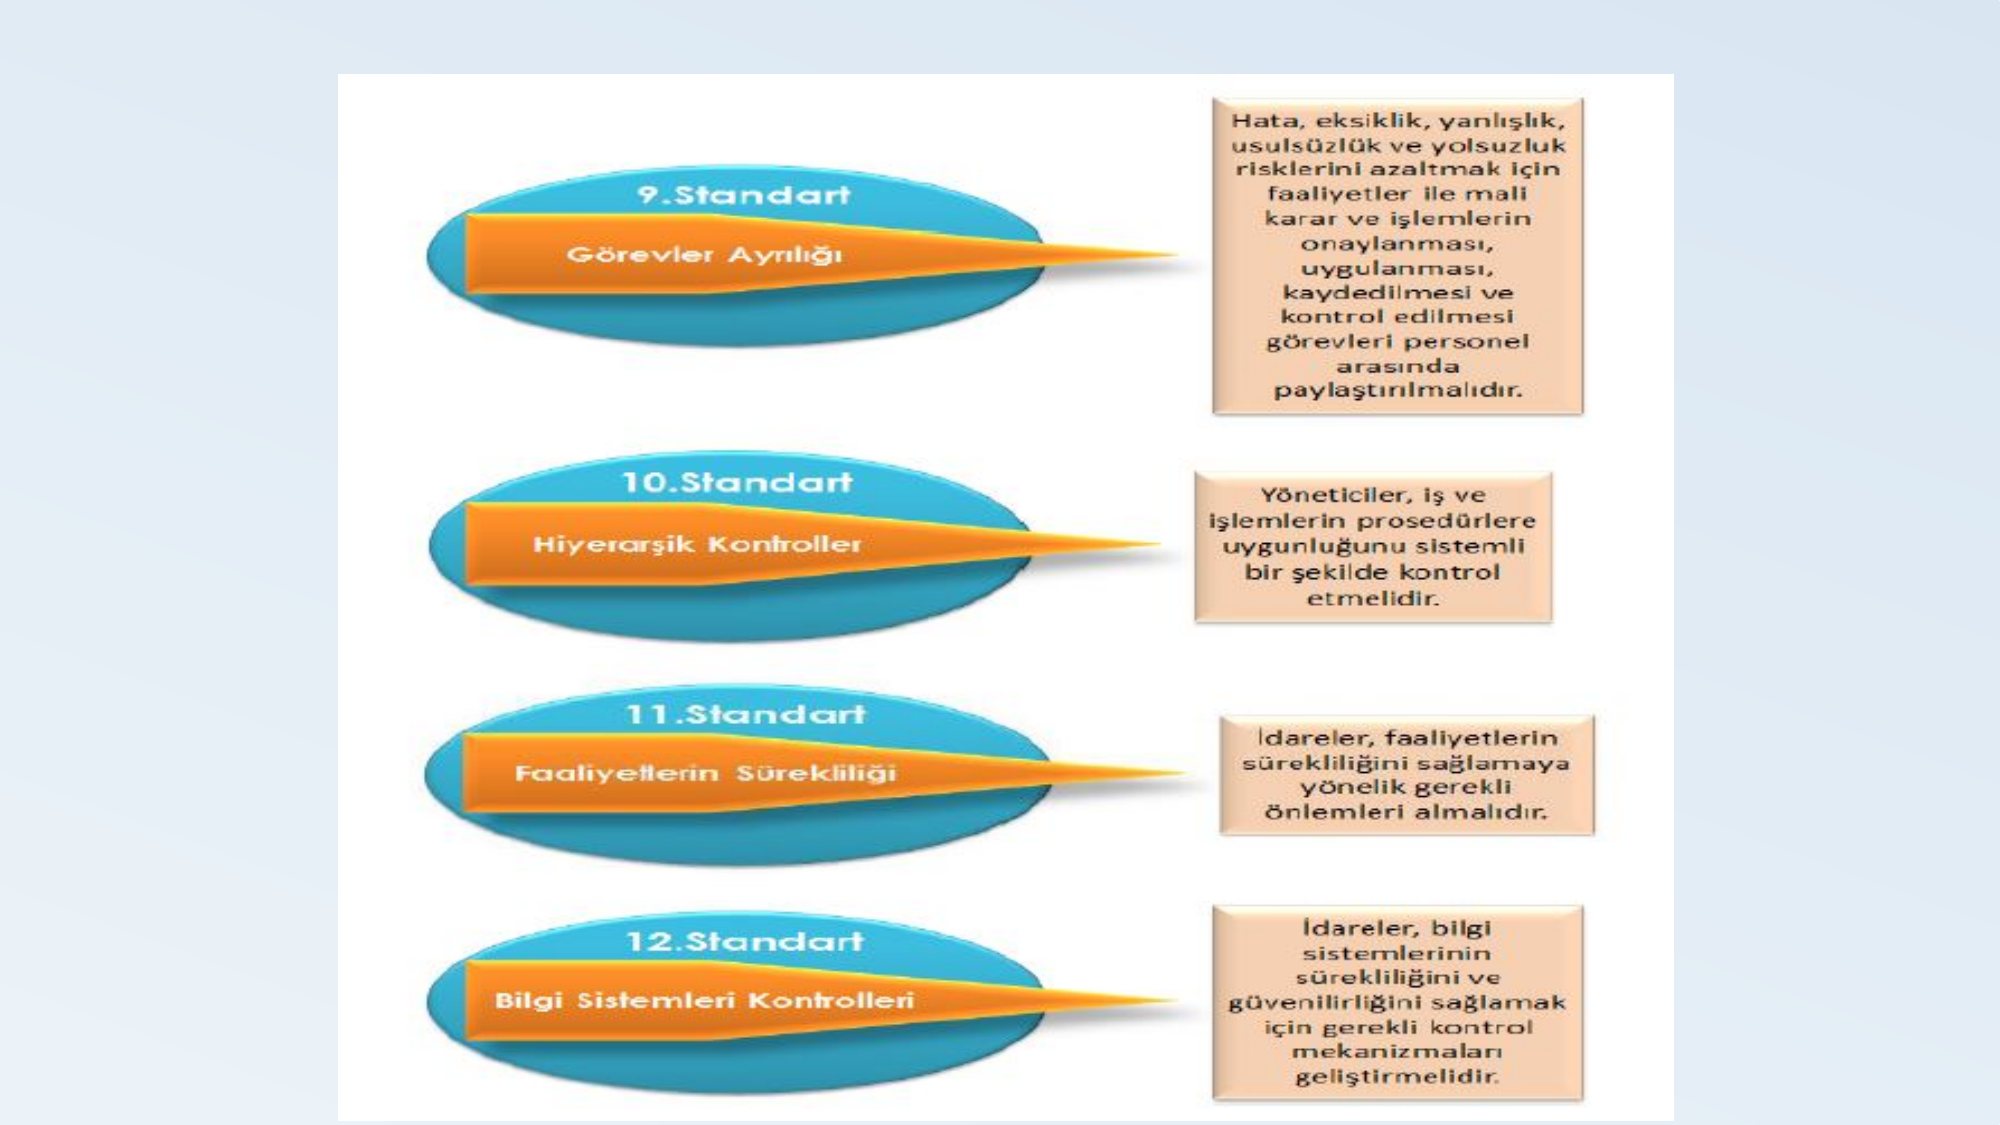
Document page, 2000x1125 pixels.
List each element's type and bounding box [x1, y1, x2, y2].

list [338, 74, 1674, 1121]
